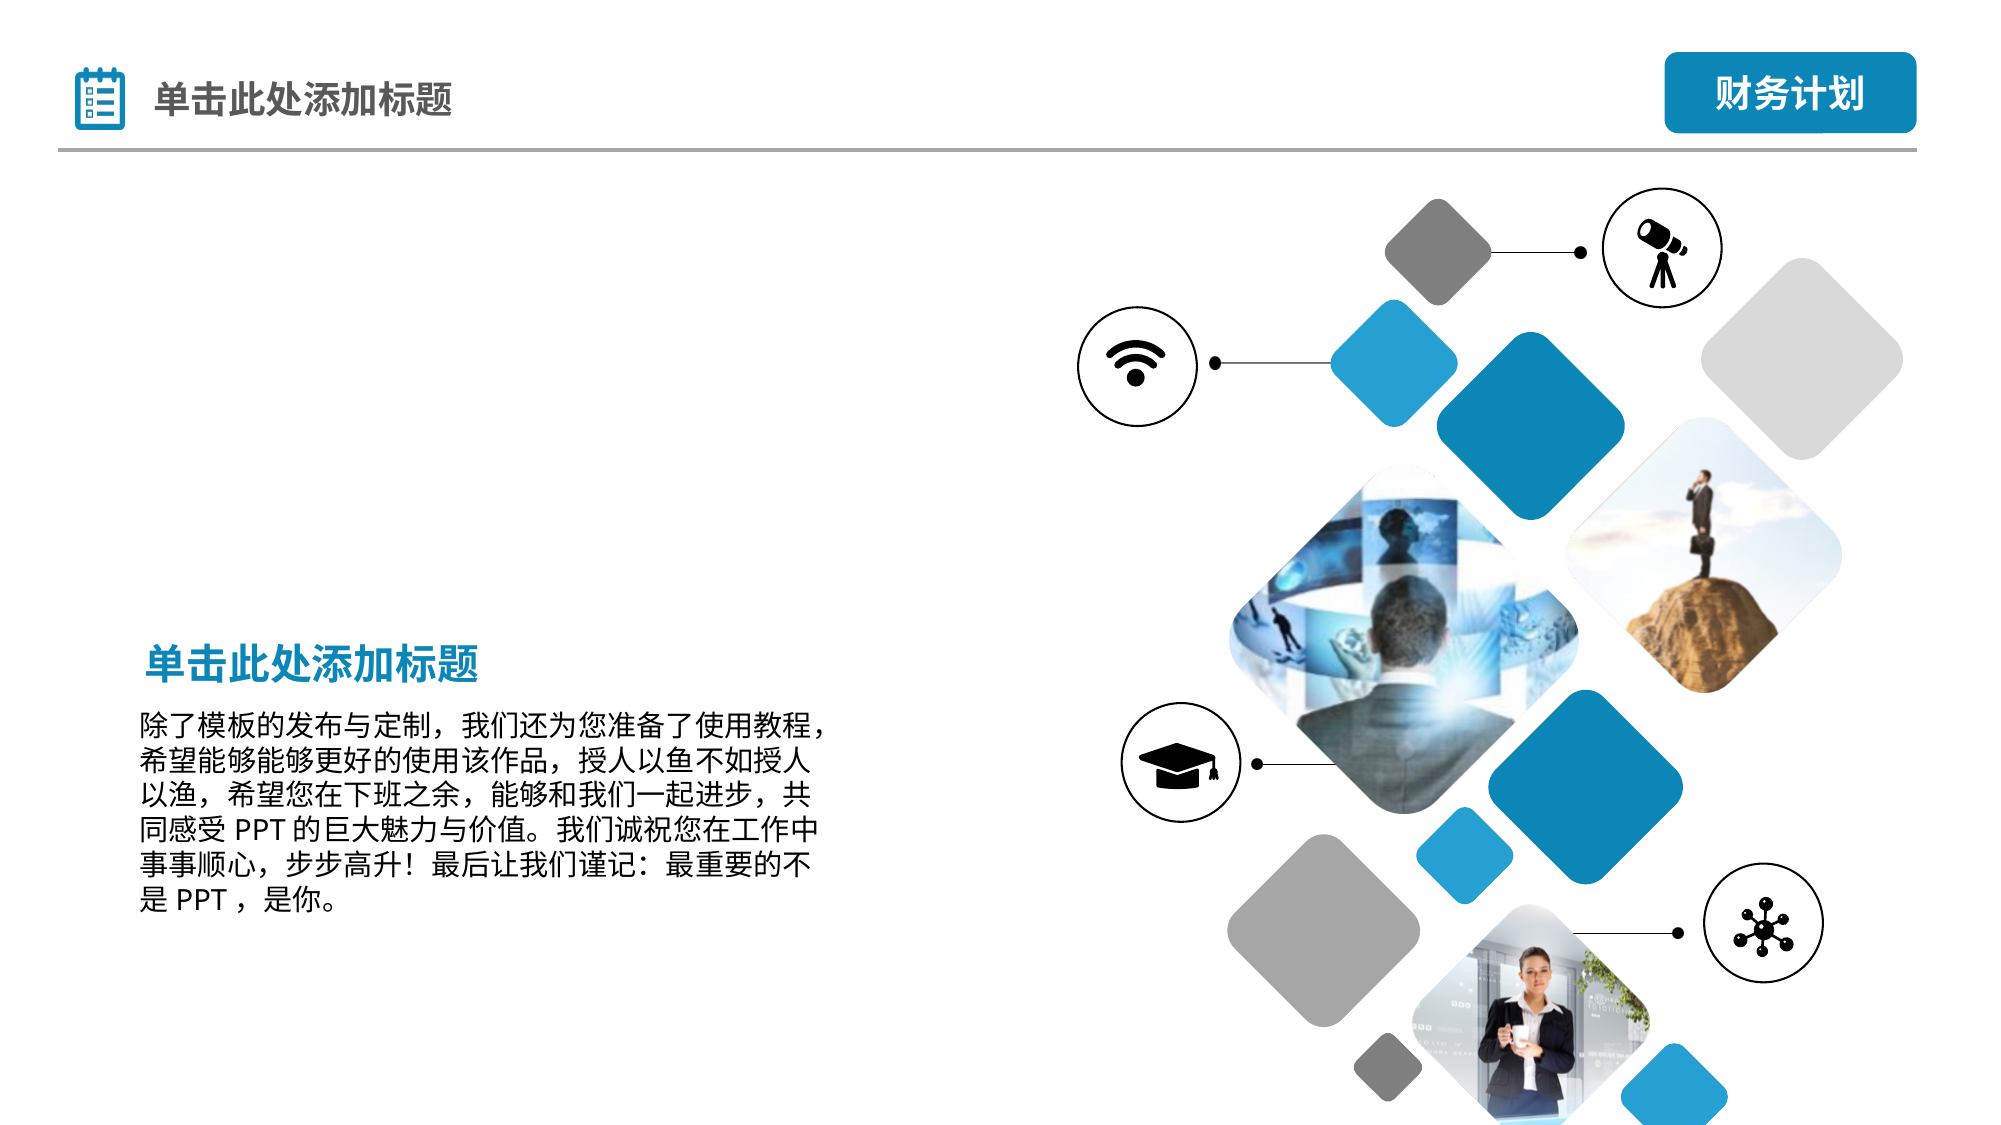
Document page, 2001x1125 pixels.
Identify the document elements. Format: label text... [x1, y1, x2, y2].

text_box [1654, 1043, 1728, 1125]
picture [74, 67, 84, 77]
text_box 除了模板的发布与定制，我们还为您准备了使用教程，希望能够能够更好的使用该作品，授人以鱼不如授人以渔，希望您在下班之余，能够和我们一起进步，共同感受PPT的巨大魅力与价值。我们诚祝您在工作中事事顺心，步步高升！最后让我们谨记：最重要的不是PPT，是你。 [124, 699, 853, 924]
text_box 财务计划 [1664, 52, 1917, 134]
picture [89, 67, 98, 72]
text_box [1416, 823, 1514, 903]
text_box [1649, 251, 1677, 289]
text_box [1353, 1033, 1406, 1102]
picture [81, 78, 119, 123]
text_box [1701, 258, 1903, 426]
text_box [1227, 834, 1407, 1028]
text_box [1077, 306, 1198, 427]
picture [1229, 417, 1842, 815]
text_box [1138, 742, 1219, 781]
text_box [1436, 331, 1623, 463]
picture [1443, 245, 1588, 260]
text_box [1703, 863, 1824, 983]
text_box [1665, 236, 1688, 256]
text_box [1637, 218, 1671, 250]
picture [1209, 356, 1349, 371]
picture [1411, 904, 1684, 1125]
text_box [1384, 198, 1489, 306]
picture [117, 67, 126, 77]
text_box [1156, 768, 1199, 790]
text_box [1121, 703, 1224, 822]
picture [103, 67, 112, 72]
text_box 单击此处添加标题 [130, 630, 636, 696]
text_box 单击此处添加标题 [138, 68, 493, 129]
text_box [1332, 299, 1458, 428]
text_box [1513, 700, 1683, 885]
text_box [1602, 188, 1722, 308]
